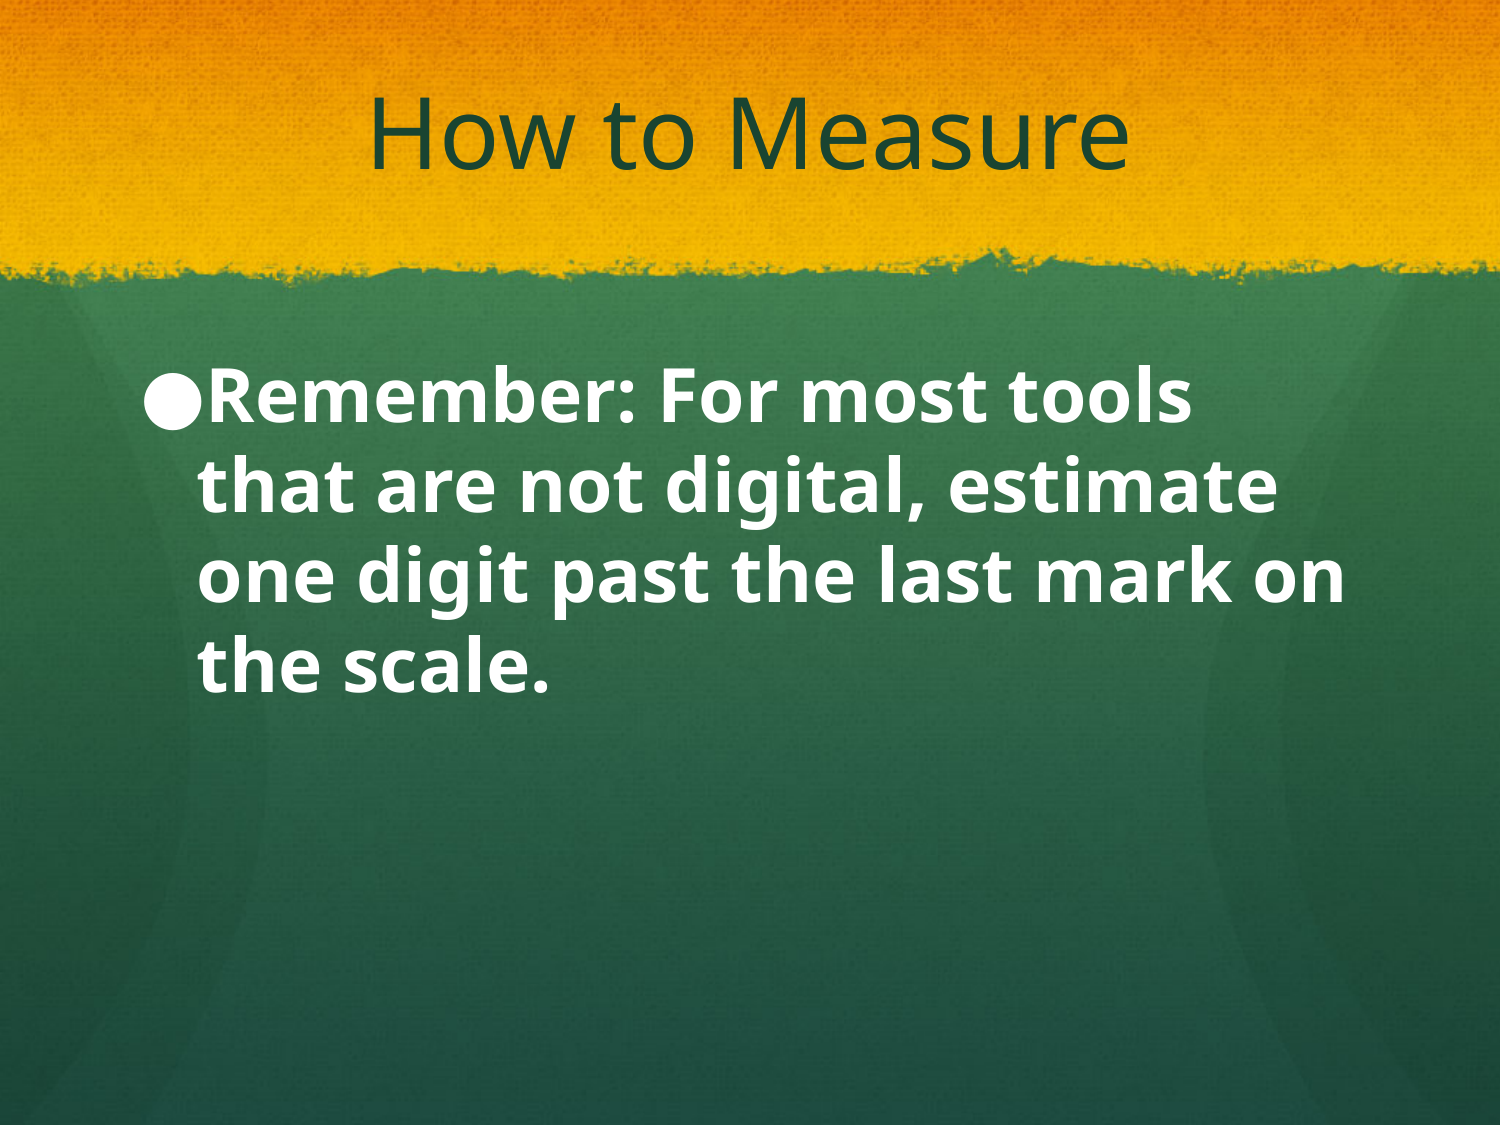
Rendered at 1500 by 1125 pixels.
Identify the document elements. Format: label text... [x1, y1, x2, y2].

picture [0, 0, 1500, 1125]
list Remember: For most tools that are not digital, estimate one digit past the last mark on the scale. [125, 339, 1375, 1026]
title How to Measure [125, 13, 1375, 246]
